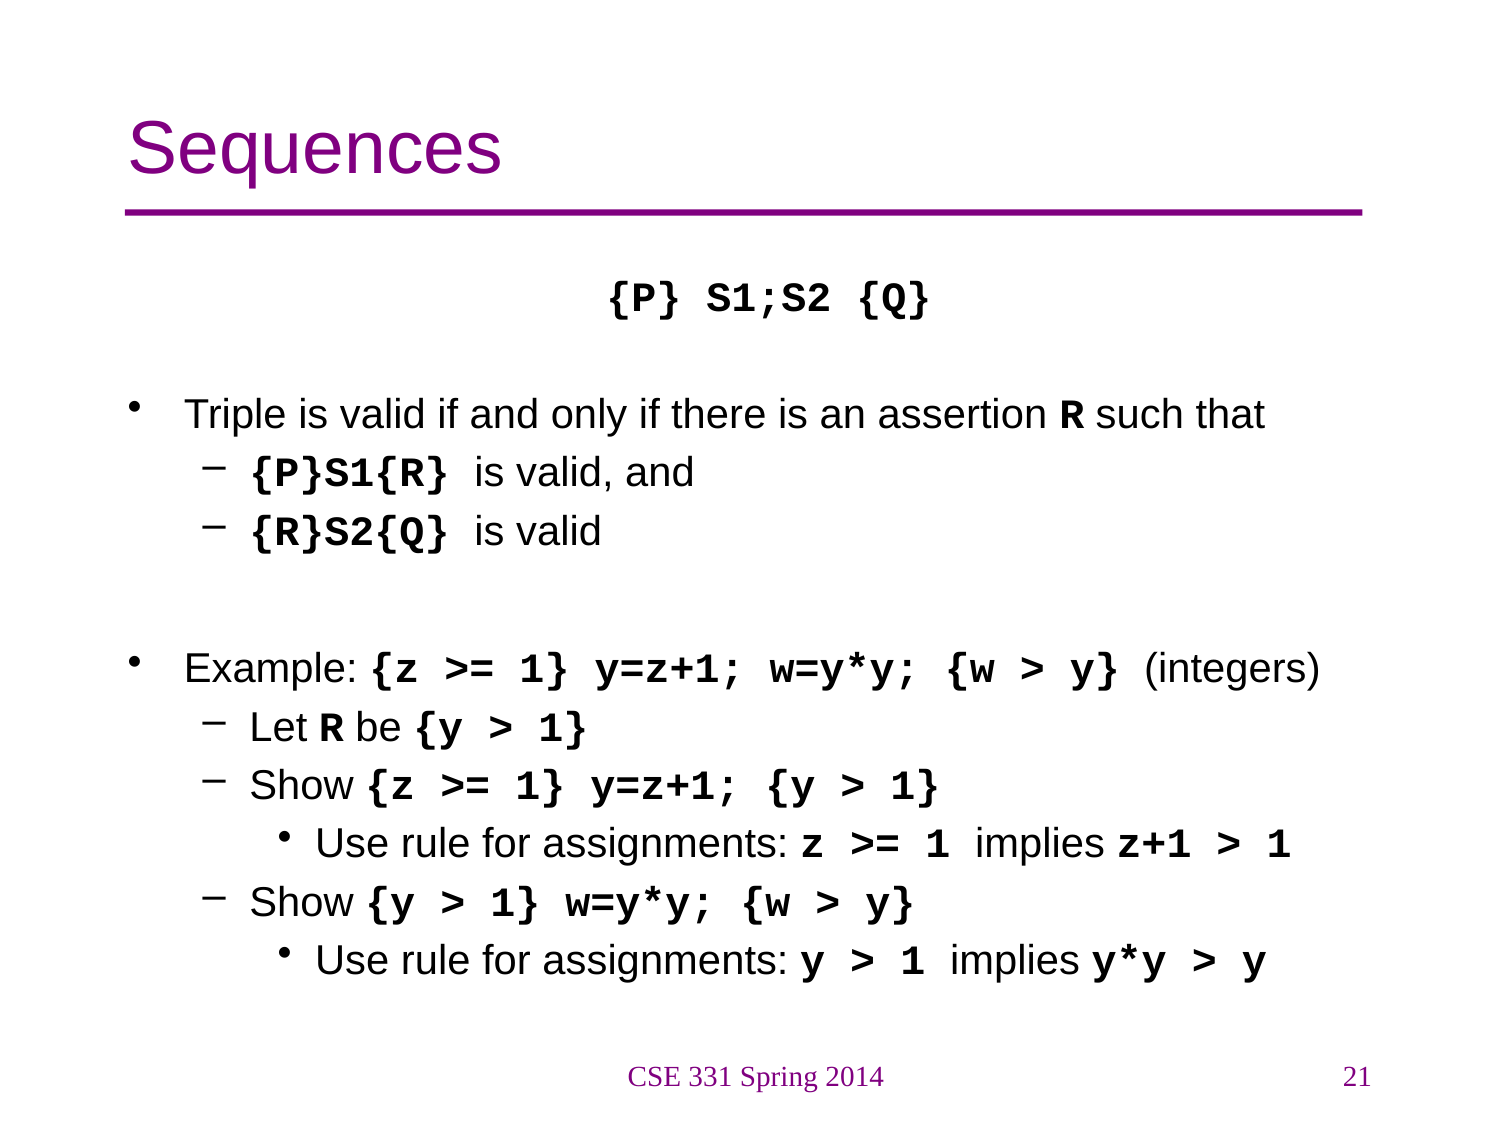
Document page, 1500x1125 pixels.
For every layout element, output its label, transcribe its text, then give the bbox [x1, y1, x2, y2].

list {P} S1;S2 {Q} Triple is valid if and only if there is an assertion R such that {P}S1{R} is valid, and {R}S2{Q} is valid Example: {z >= 1} y=z+1; w=y*y; {w > y} (integers) Let R be {y > 1} Show {z >= 1} y=z+1; {y > 1} Use rule for assignments: z >= 1 implies z+1 > 1 Show {y > 1} w=y*y; {w > y} Use rule for assignments: y > 1 implies y*y > y [112, 262, 1425, 1000]
title Sequences [112, 50, 1388, 238]
footer CSE 331 Spring 2014 [474, 1049, 1038, 1125]
slide_number 21 [1074, 1049, 1388, 1125]
